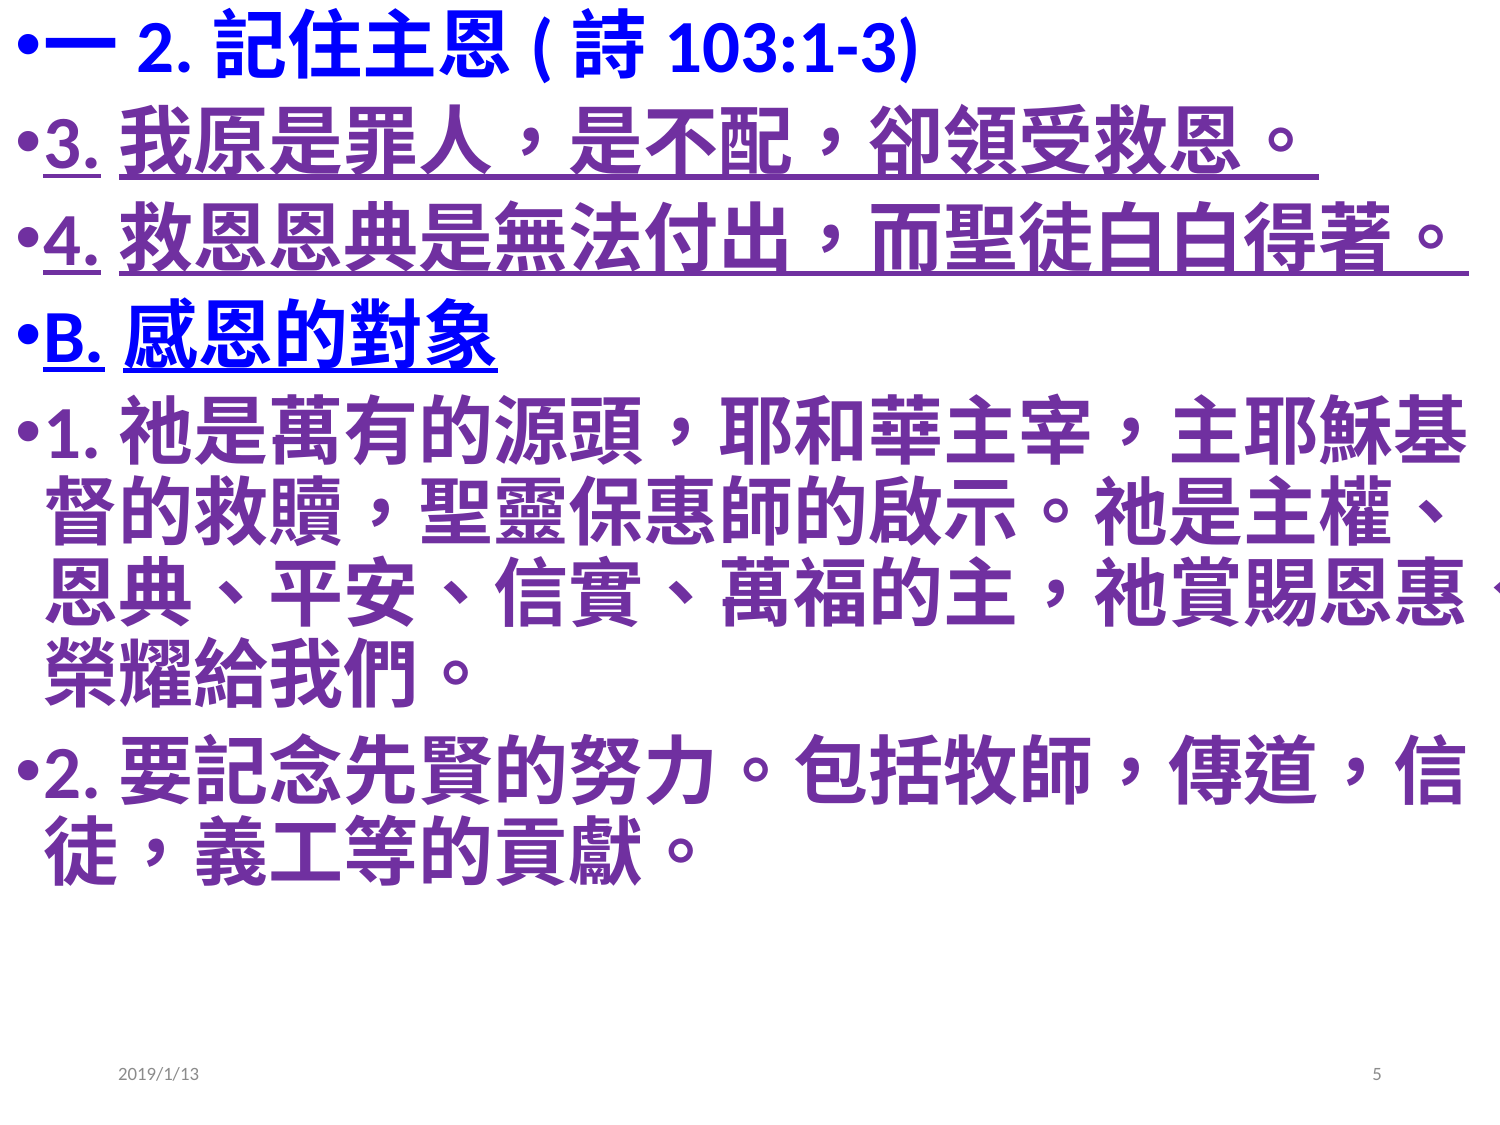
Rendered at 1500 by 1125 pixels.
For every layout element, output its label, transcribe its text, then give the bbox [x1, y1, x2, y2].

list 一2.記住主恩(詩103:1-3) 3.我原是罪人，是不配，卻領受救恩。 4.救恩恩典是無法付出，而聖徒白白得著。 B.感恩的對象 1.祂是萬有的源頭，耶和華主宰，主耶穌基督的救贖，聖靈保惠師的啟示。祂是主權、恩典、平安、信實、萬福的主，祂賞賜恩惠、榮耀給我們。 2.要記念先賢的努力。包括牧師，傳道，信徒，義工等的貢獻。 [0, 0, 1500, 1125]
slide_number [103, 1042, 441, 1103]
slide_number 5 [1059, 1042, 1397, 1103]
